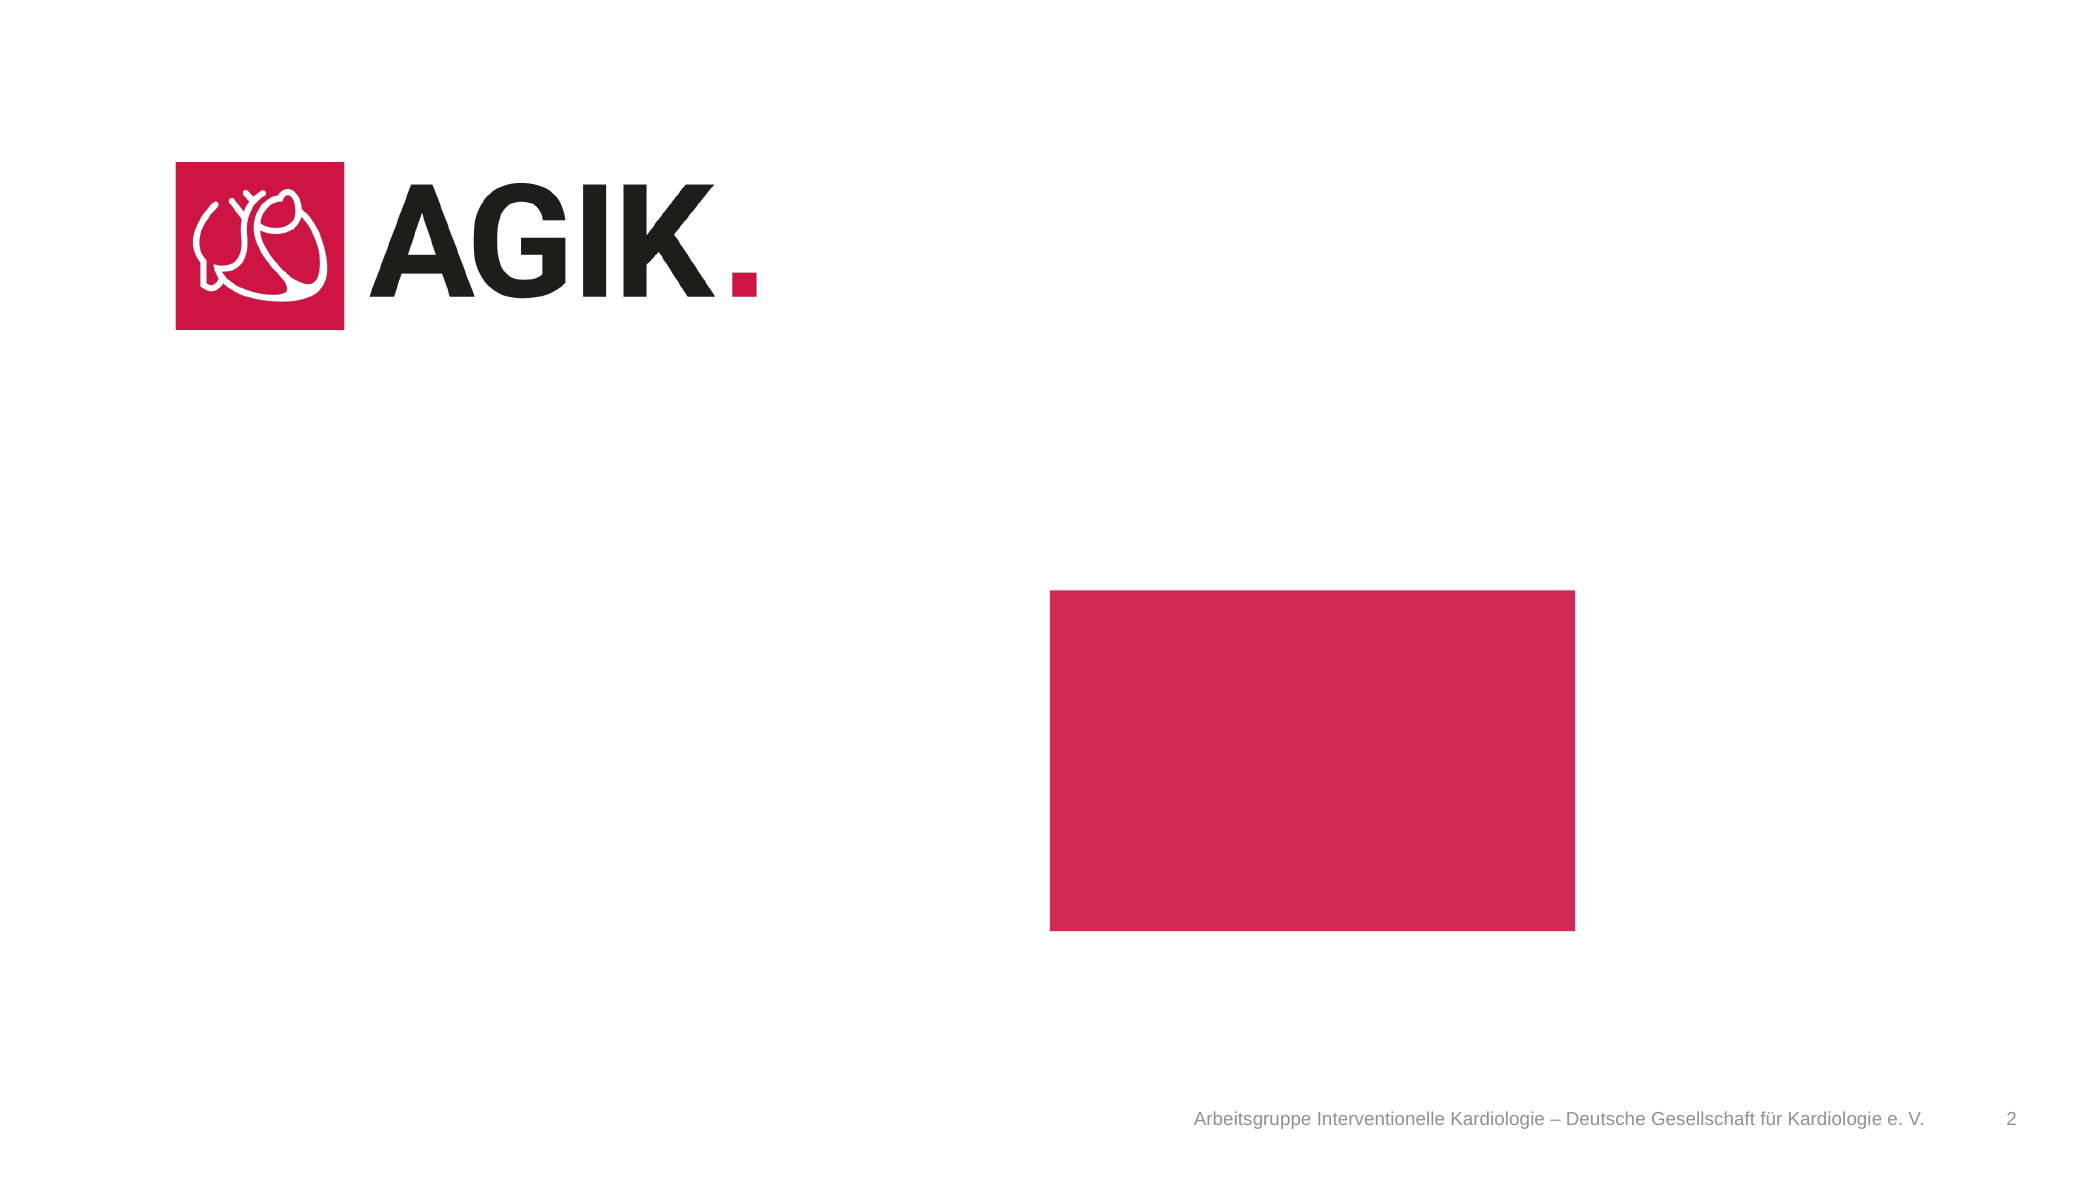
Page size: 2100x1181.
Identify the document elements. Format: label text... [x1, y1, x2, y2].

picture [175, 162, 757, 330]
slide_number 2 [2006, 1098, 2055, 1137]
footer Arbeitsgruppe Interventionelle Kardiologie – Deutsche Gesellschaft für Kardiologie e. V. [1085, 1098, 1924, 1137]
